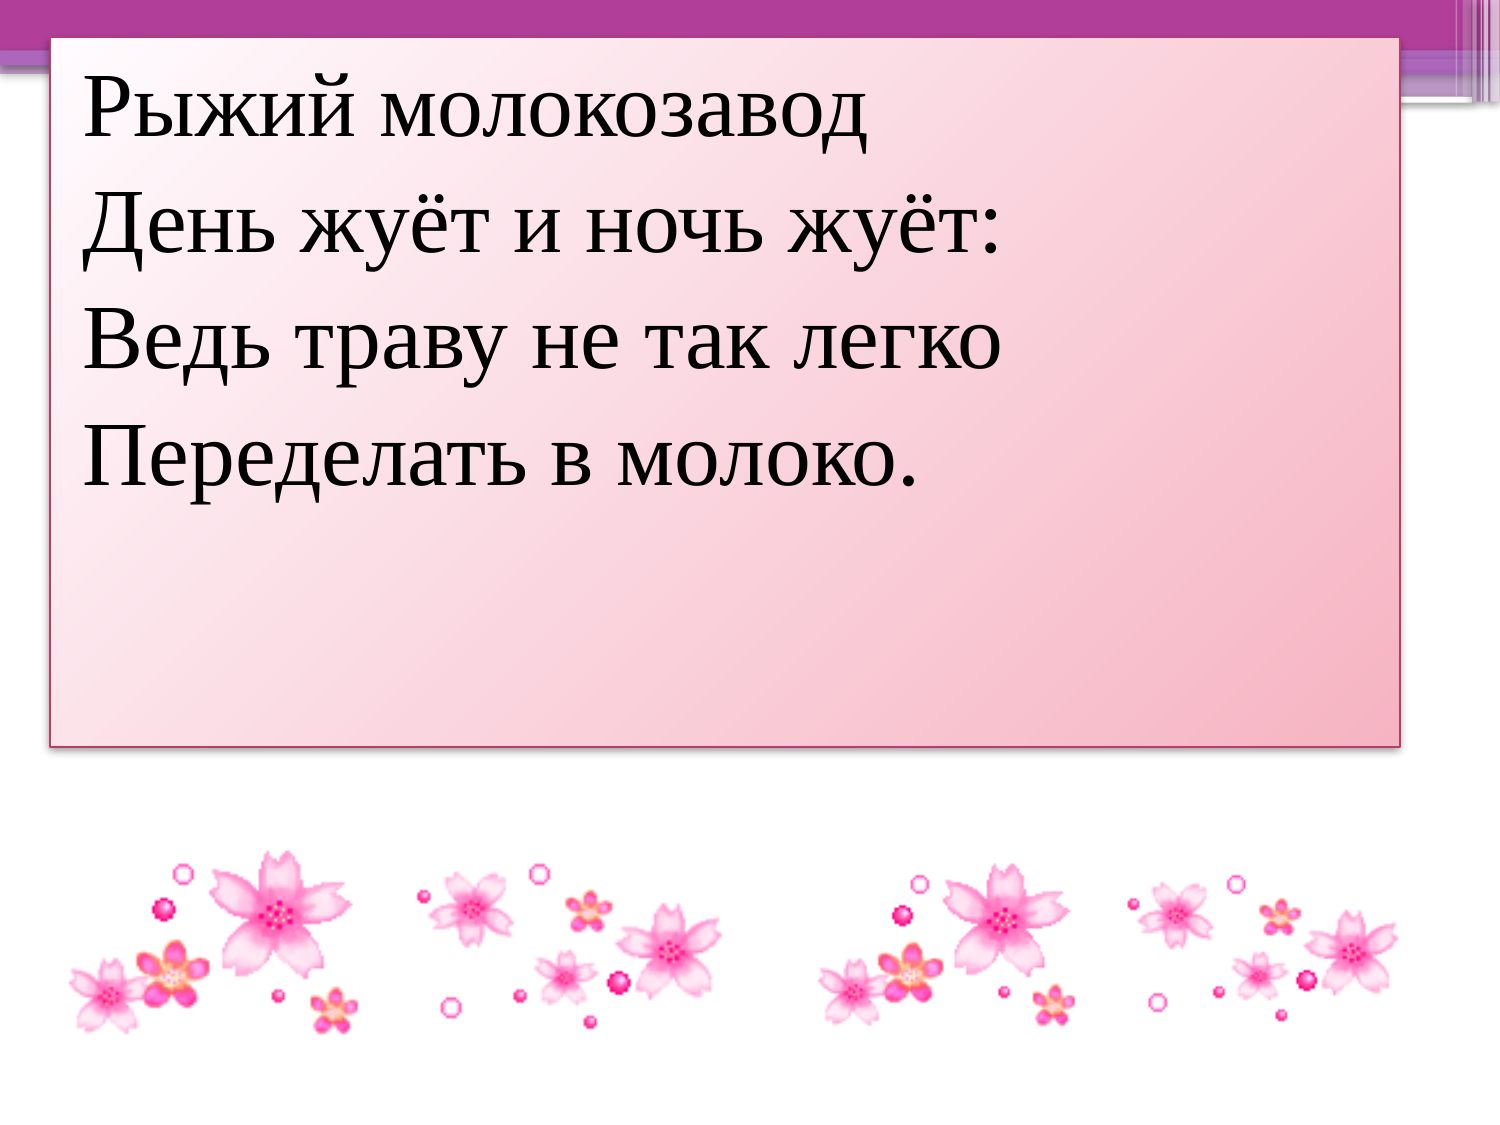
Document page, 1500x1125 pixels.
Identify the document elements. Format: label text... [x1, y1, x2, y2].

list Рыжий молокозавод День жуёт и ночь жуёт: Ведь траву не так легко Переделать в молоко. [49, 37, 1401, 748]
picture [812, 862, 1401, 1031]
picture [62, 849, 726, 1040]
